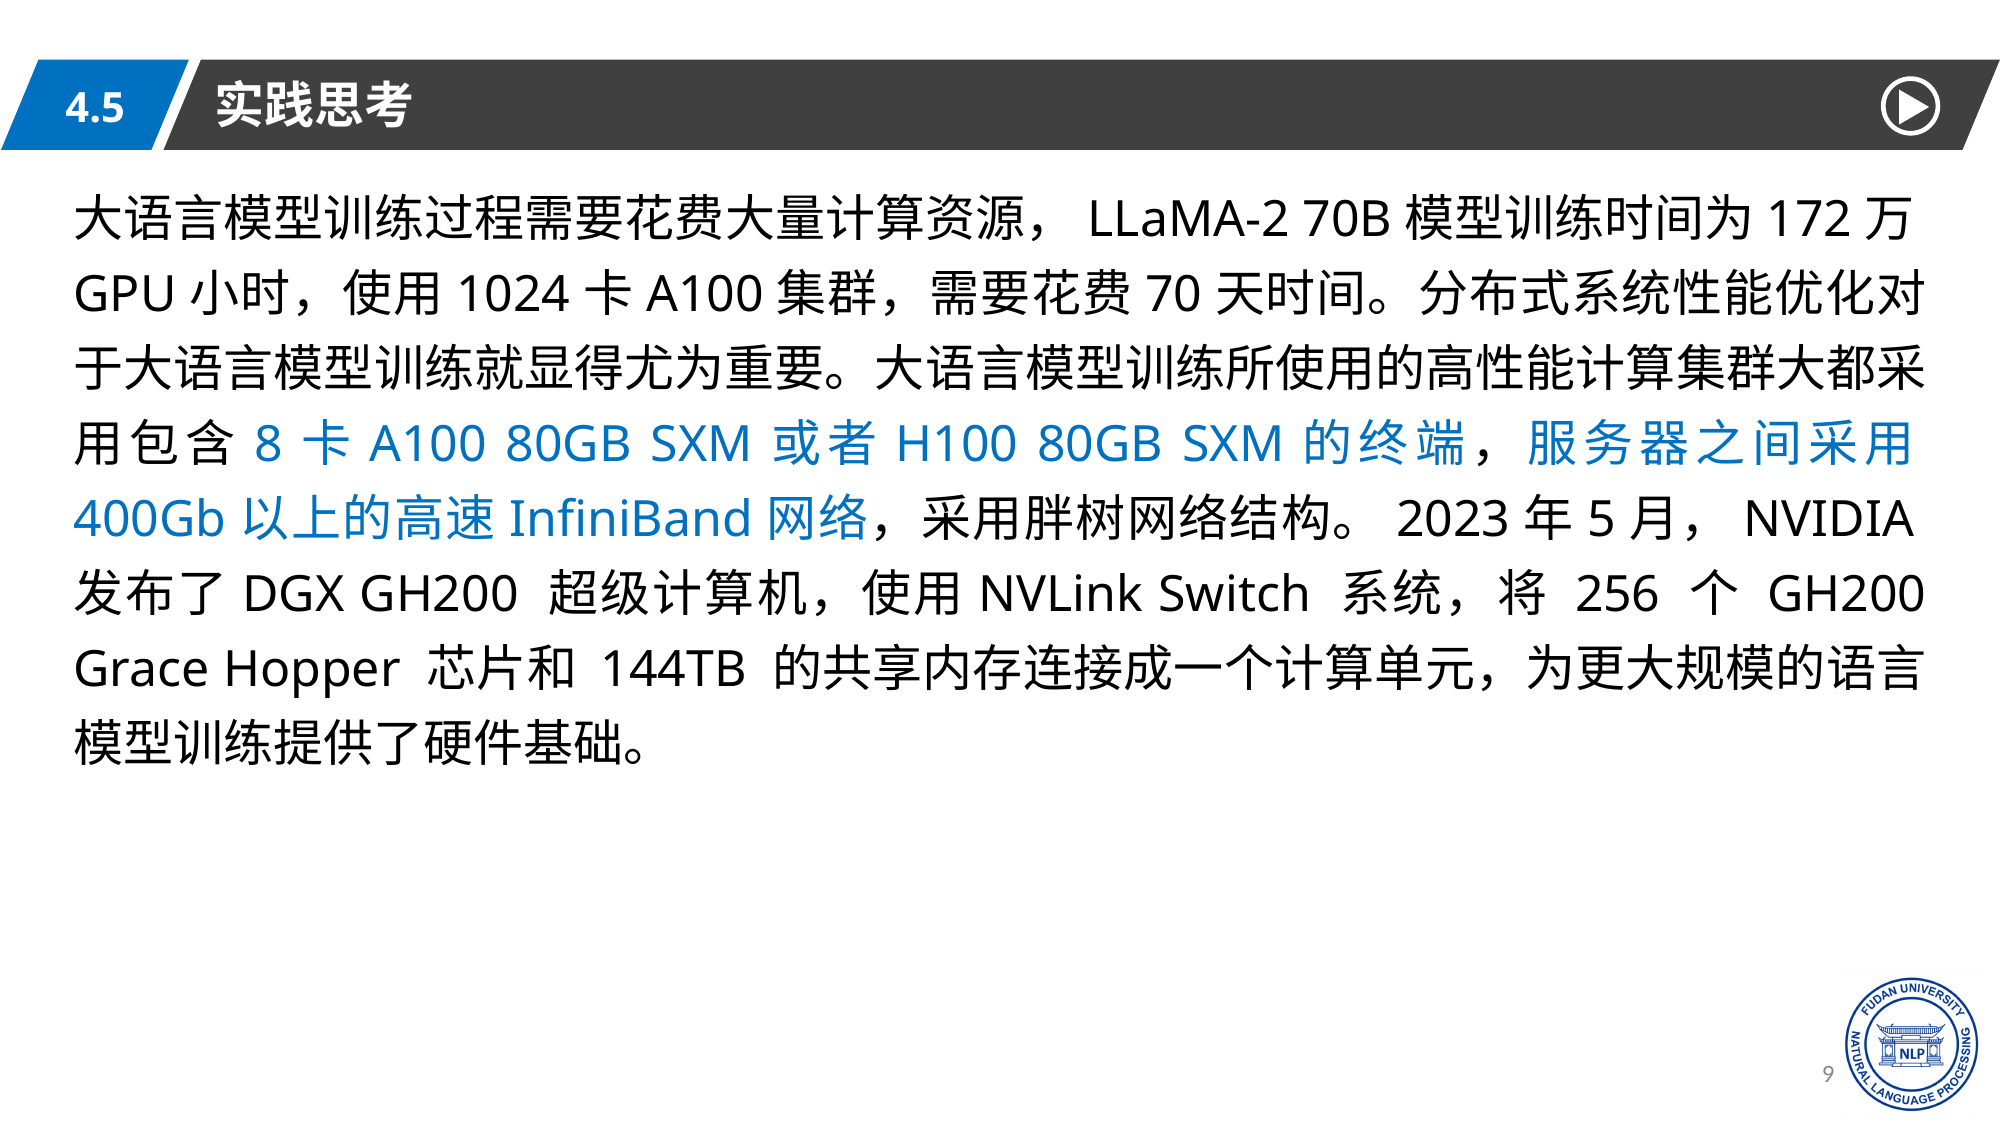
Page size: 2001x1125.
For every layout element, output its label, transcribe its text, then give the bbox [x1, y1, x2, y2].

picture [1834, 972, 1985, 1117]
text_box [1883, 78, 1939, 134]
text_box [32, 59, 189, 120]
text_box 4.5 [26, 73, 164, 138]
text_box 实践思考 [199, 66, 430, 142]
text_box [1, 89, 157, 150]
slide_number 95 [1412, 1042, 1863, 1103]
text_box [163, 59, 2000, 150]
text_box 大语言模型训练过程需要花费大量计算资源，LLaMA-2 70B模型训练时间为172万GPU小时，使用1024卡A100集群，需要花费70天时间。分布式系统性能优化对于大语言模型训练就显得尤为重要。大语言模型训练所使用的高性能计算集群大都采用包含8卡A100 80GB SXM或者H100 80GB SXM的终端，服务器之间采用400Gb以上的高速InfiniBand网络，采用胖树网络结构。2023年5月，NVIDIA发布了DGX GH200 超级计算机，使用NVLink Switch 系统，将 256 个 GH200 Grace Hopper 芯片和 144TB 的共享内存连接成一个计算单元，为更大规模的语言模型训练提供了硬件基础。 [58, 164, 1942, 779]
